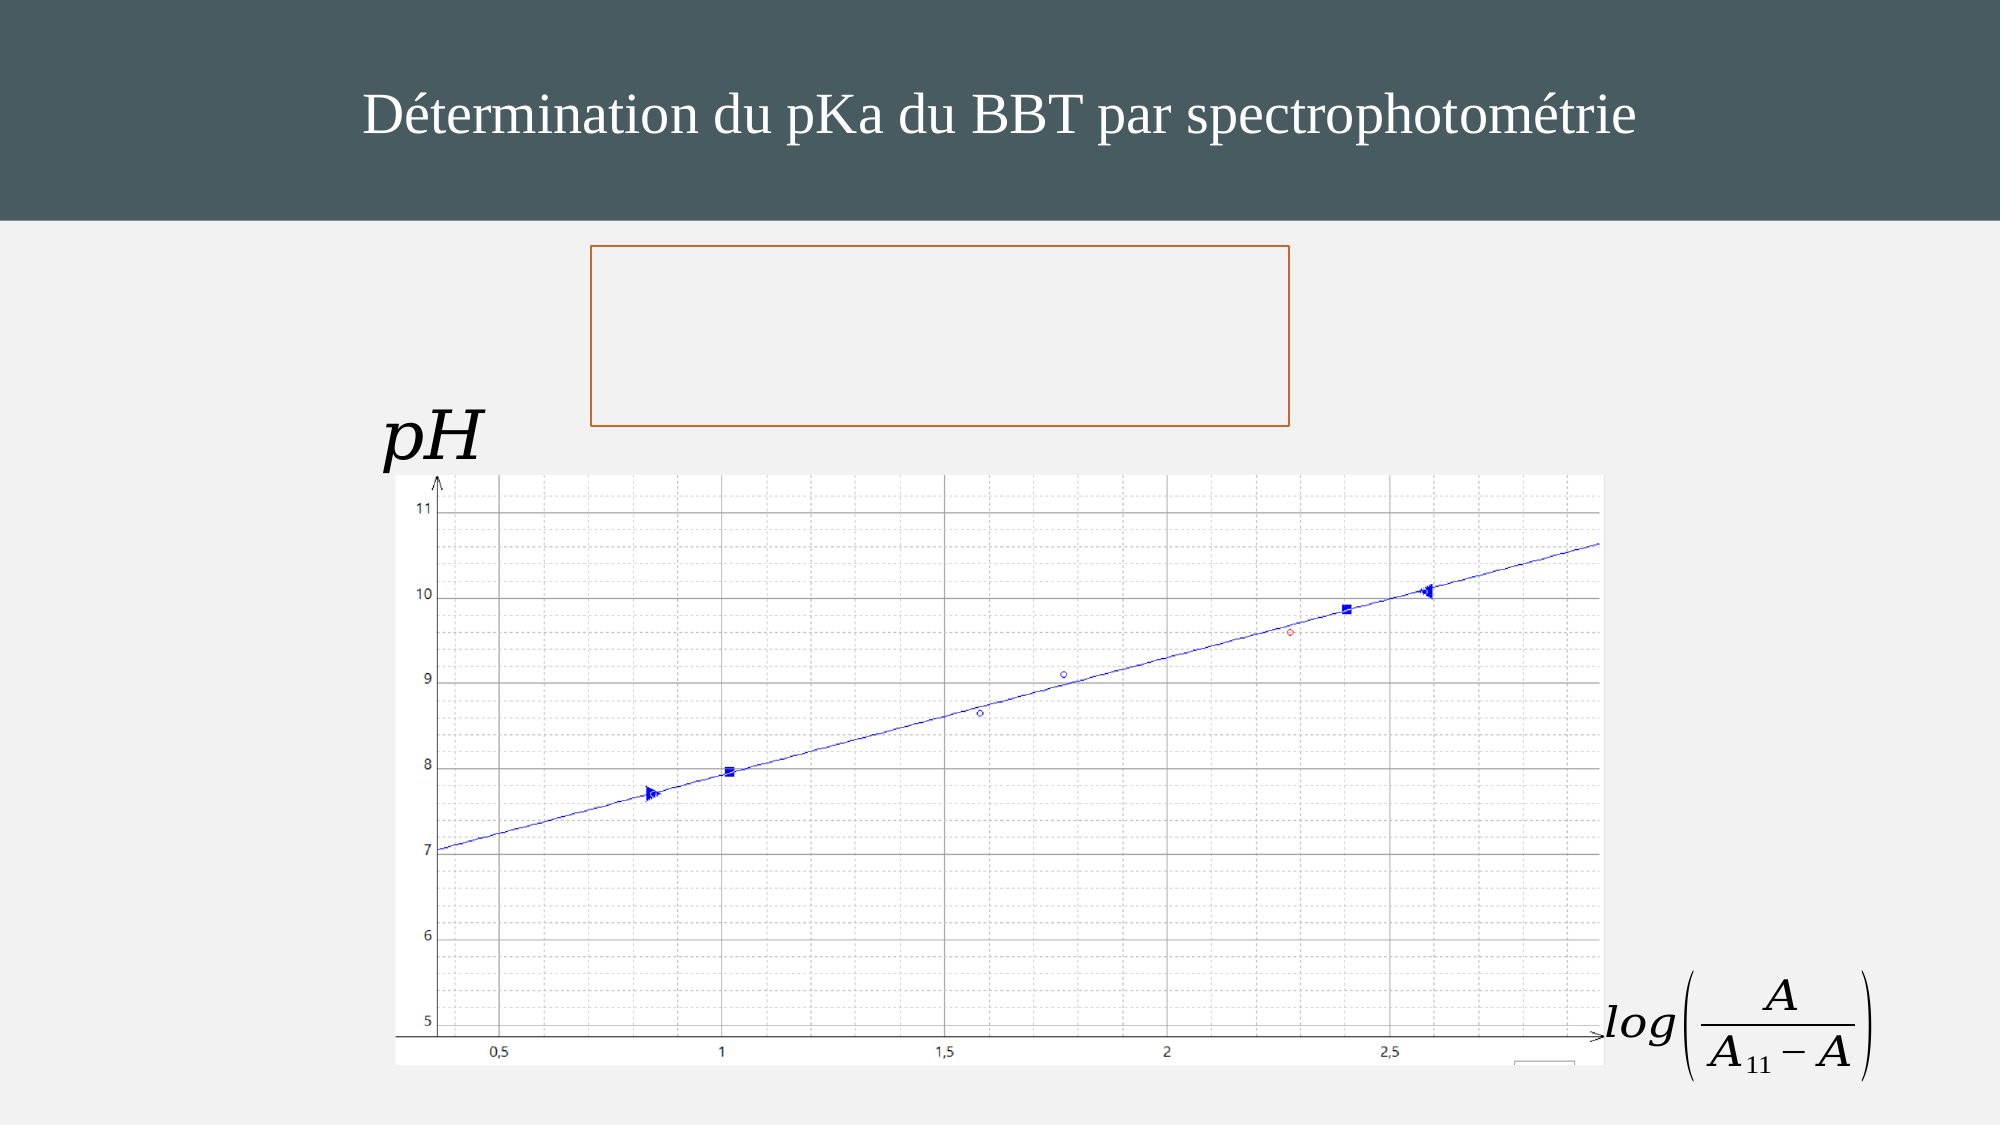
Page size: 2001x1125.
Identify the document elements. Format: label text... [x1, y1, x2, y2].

text_box [590, 245, 1290, 427]
picture [395, 475, 1605, 1065]
text_box Détermination du pKa du BBT par spectrophotométrie [0, 0, 2000, 222]
